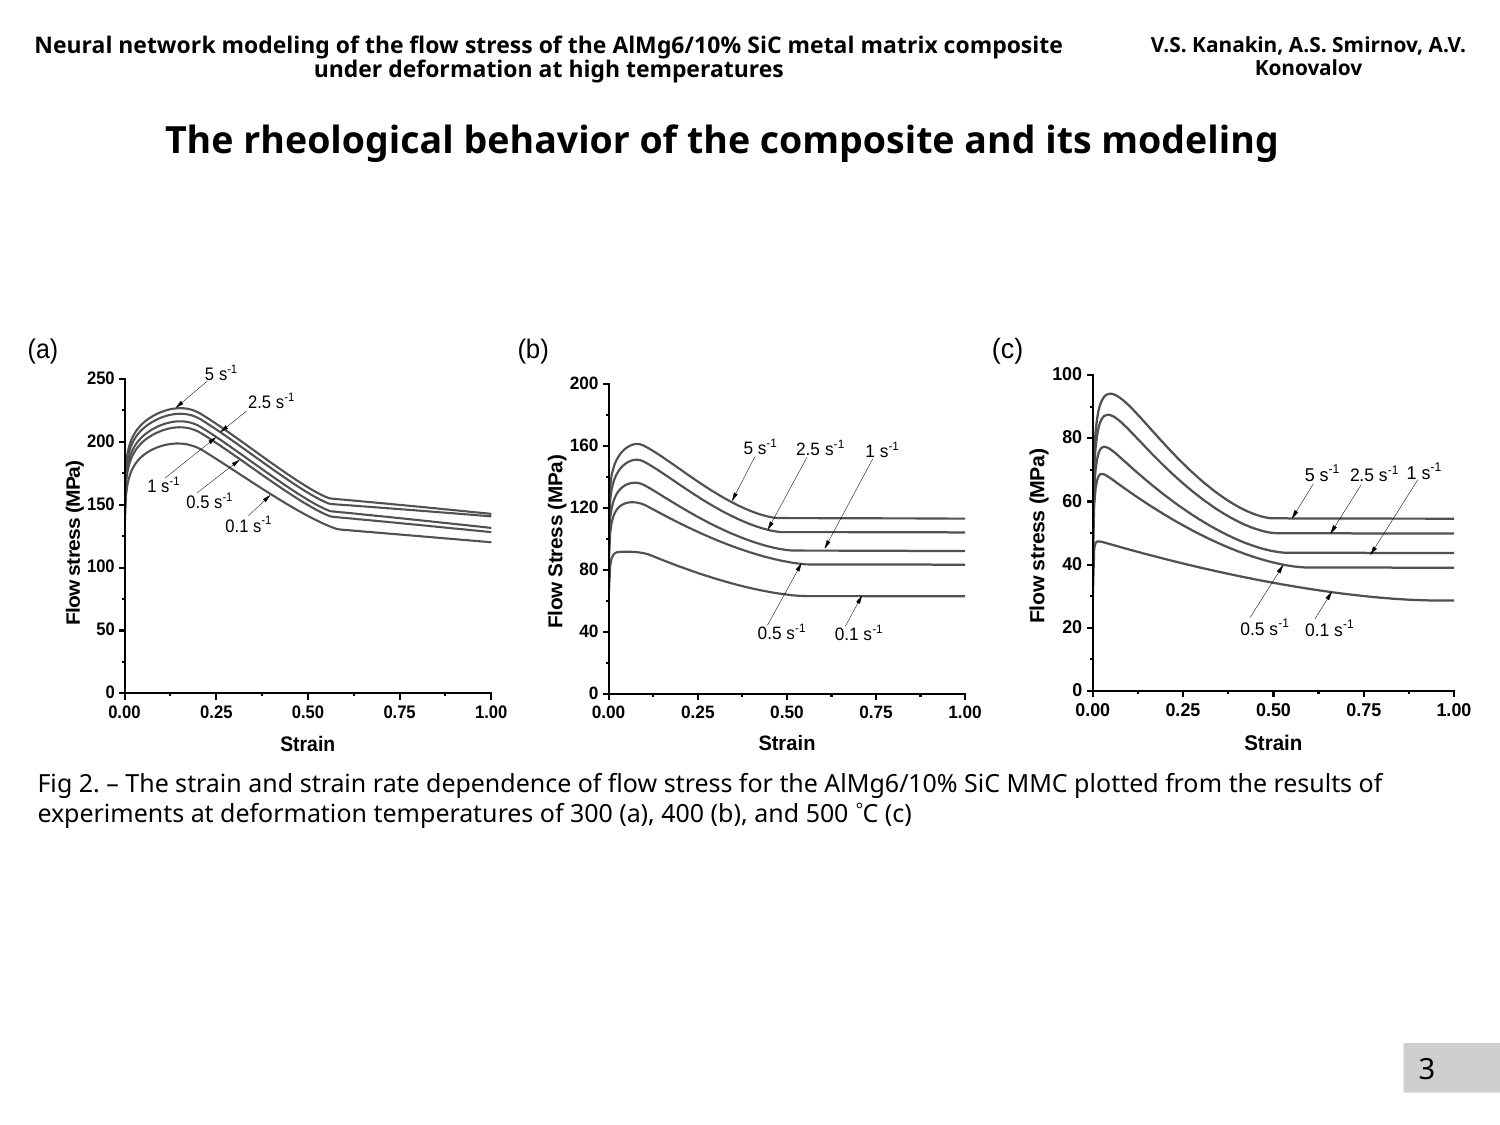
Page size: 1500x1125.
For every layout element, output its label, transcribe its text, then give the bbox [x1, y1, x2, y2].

picture [22, 328, 1477, 761]
text_box The rheological behavior of the composite and its modeling [0, 113, 1459, 218]
text_box Fig 2. – The strain and strain rate dependence of flow stress for the AlMg6/10% SiC MMC plotted from the results of experiments at deformation temperatures of 300 (a), 400 (b), and 500 С (c) [22, 760, 1477, 835]
text_box Neural network modeling of the flow stress of the AlMg6/10% SiC metal matrix composite under deformation at high temperatures [0, 25, 1099, 97]
text_box V.S. Kanakin, A.S. Smirnov, A.V. Konovalov [1117, 27, 1500, 95]
text_box 3 [1403, 1043, 1500, 1093]
